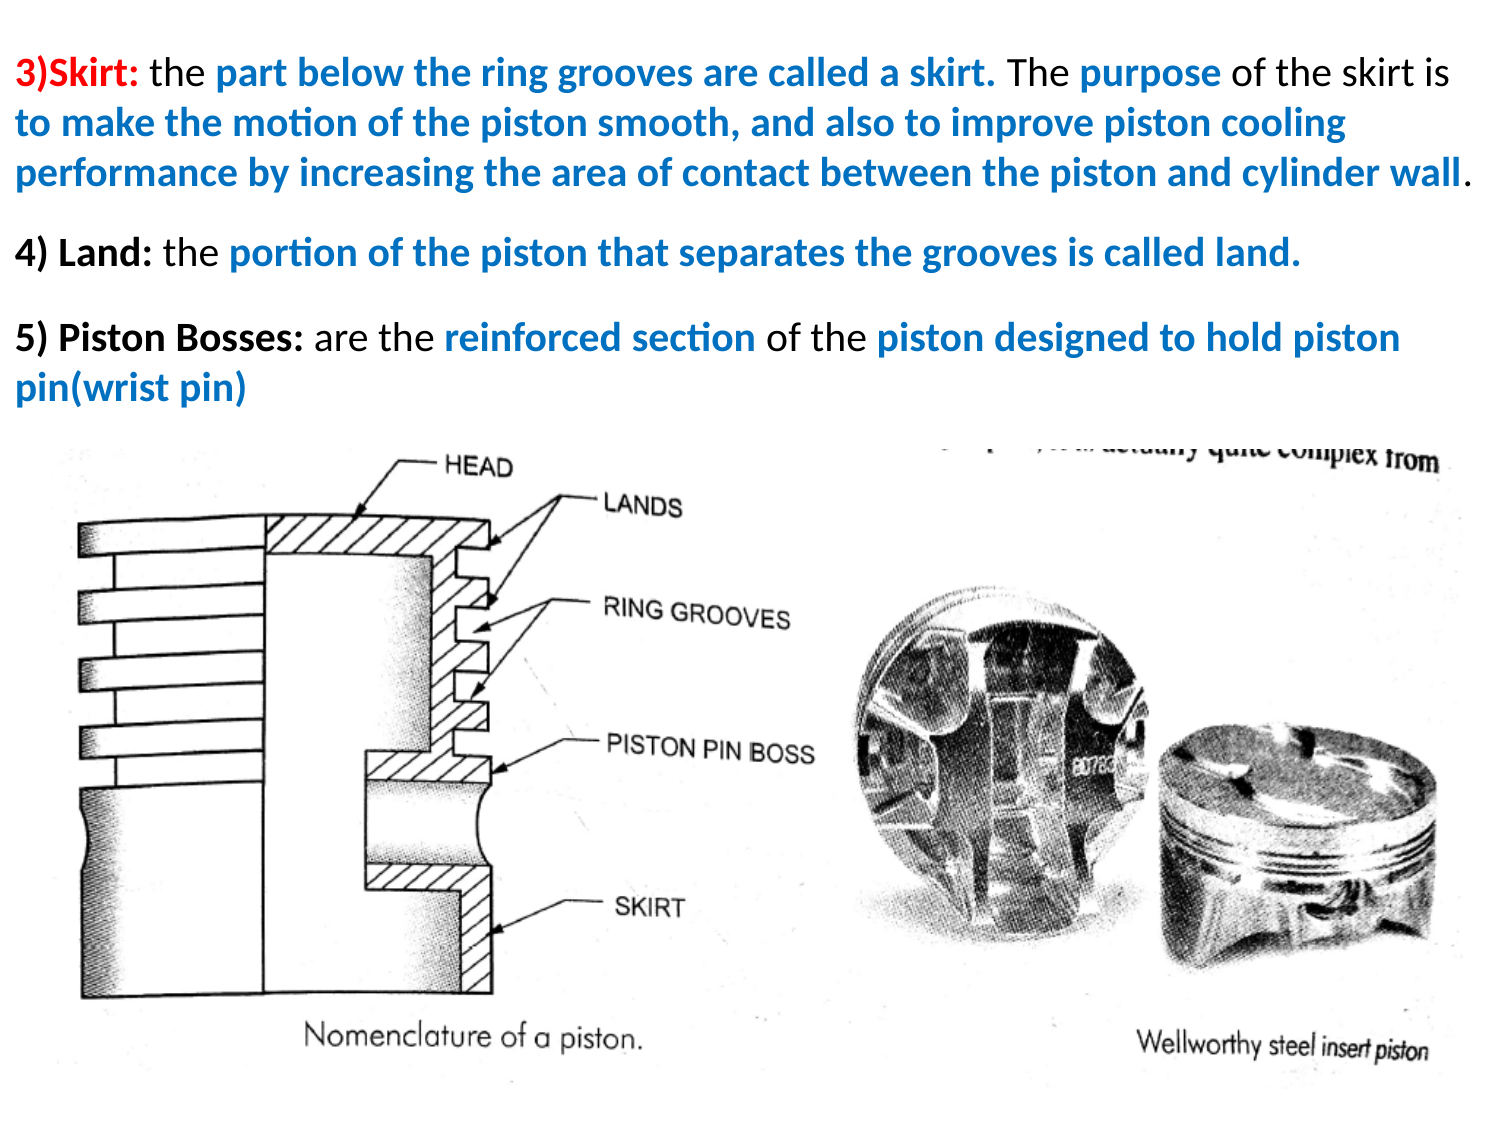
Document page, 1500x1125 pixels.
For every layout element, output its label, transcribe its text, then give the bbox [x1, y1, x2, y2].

picture [49, 449, 1463, 1090]
text_box 3)Skirt: the part below the ring grooves are called a skirt. The purpose of the skirt is to make the motion of the piston smooth, and also to improve piston cooling performance by increasing the area of contact between the piston and cylinder wall. 4) Land: the portion of the piston that separates the grooves is called land. 5) Piston Bosses: are the reinforced section of the piston designed to hold piston pin(wrist pin) [0, 37, 1500, 418]
